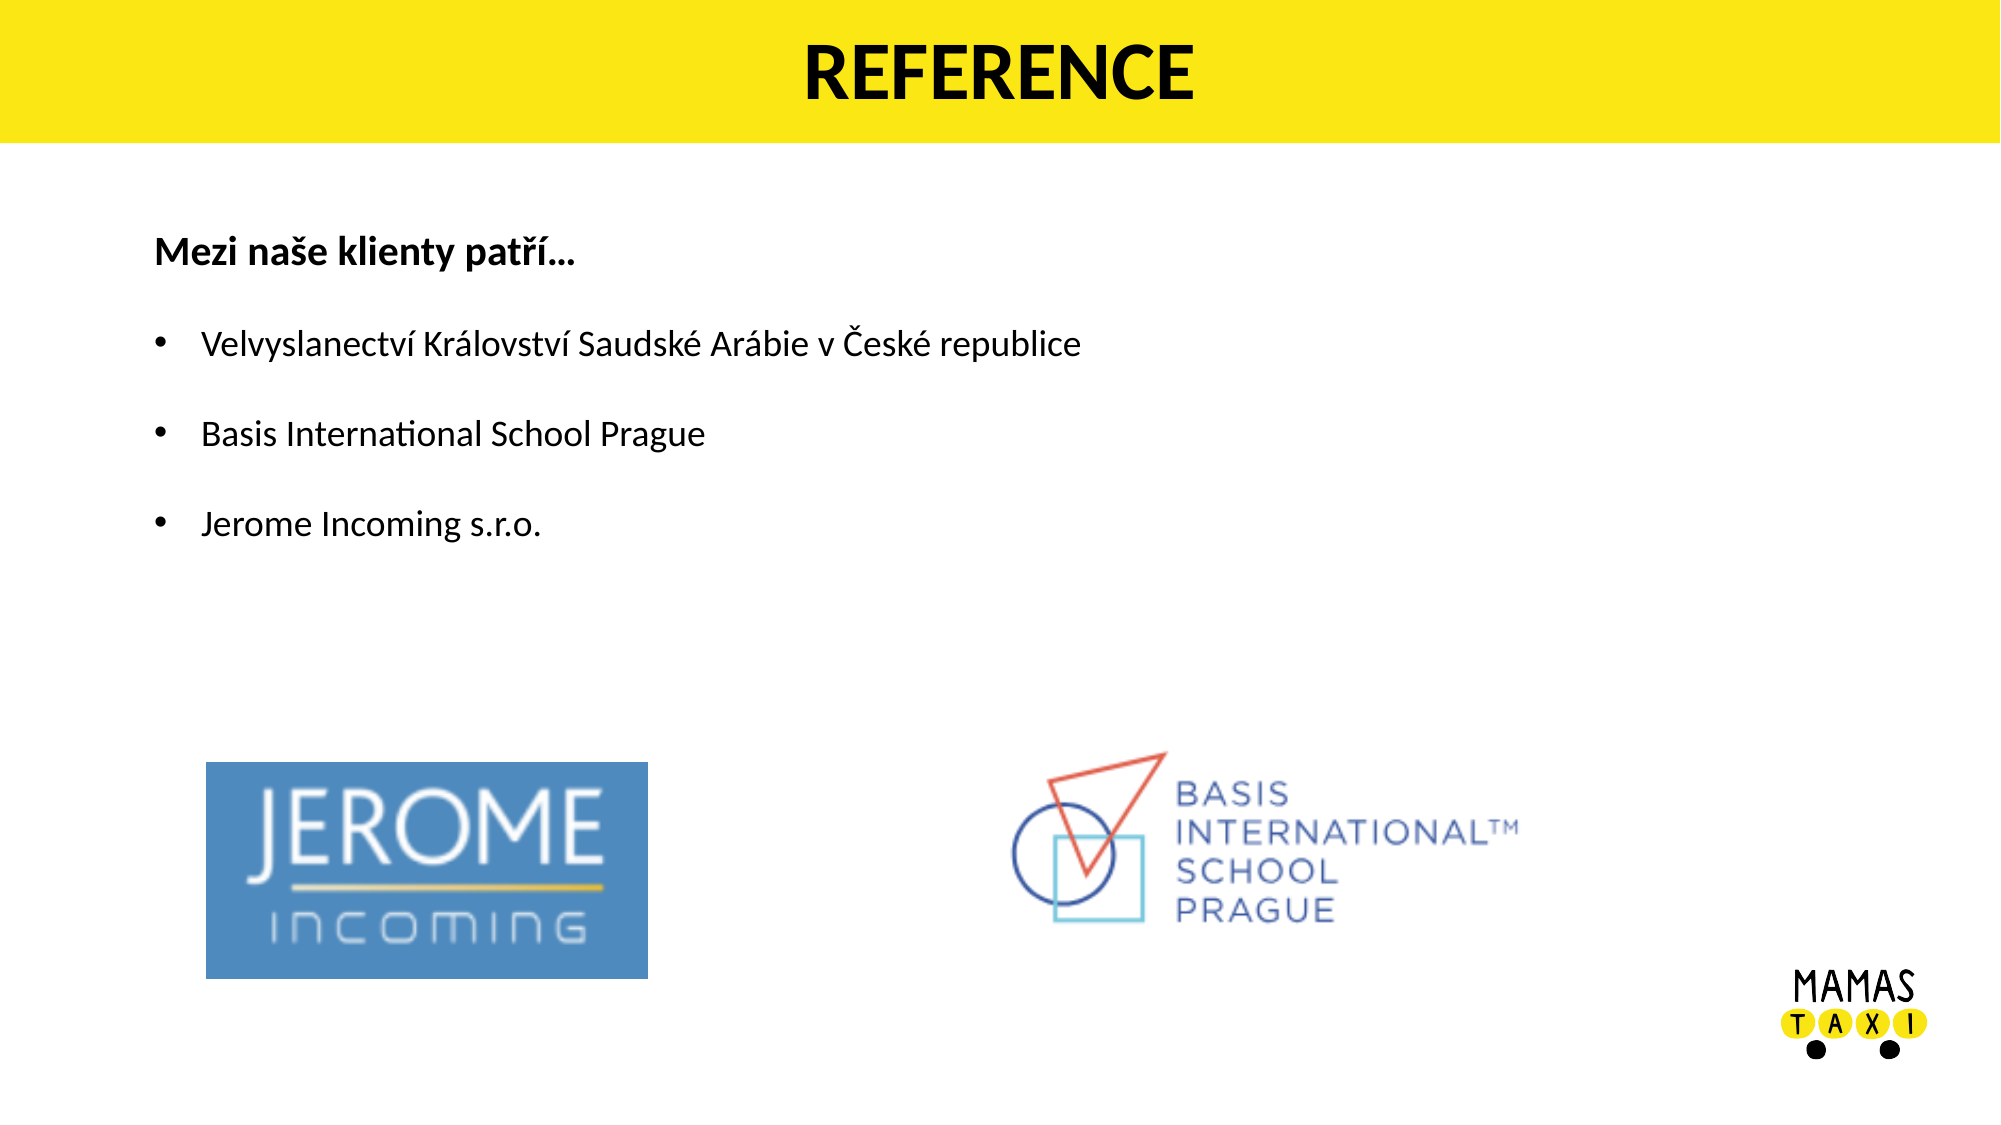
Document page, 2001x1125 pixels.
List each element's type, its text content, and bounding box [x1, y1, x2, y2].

picture [206, 762, 648, 979]
picture [962, 709, 1601, 961]
picture [1748, 937, 1960, 1092]
text_box REFERENCE [0, 0, 2000, 144]
text_box Mezi naše klienty patří… Velvyslanectví Království Saudské Arábie v České republice Basis International School Prague Jerome Incoming s.r.o. [139, 216, 1764, 1092]
